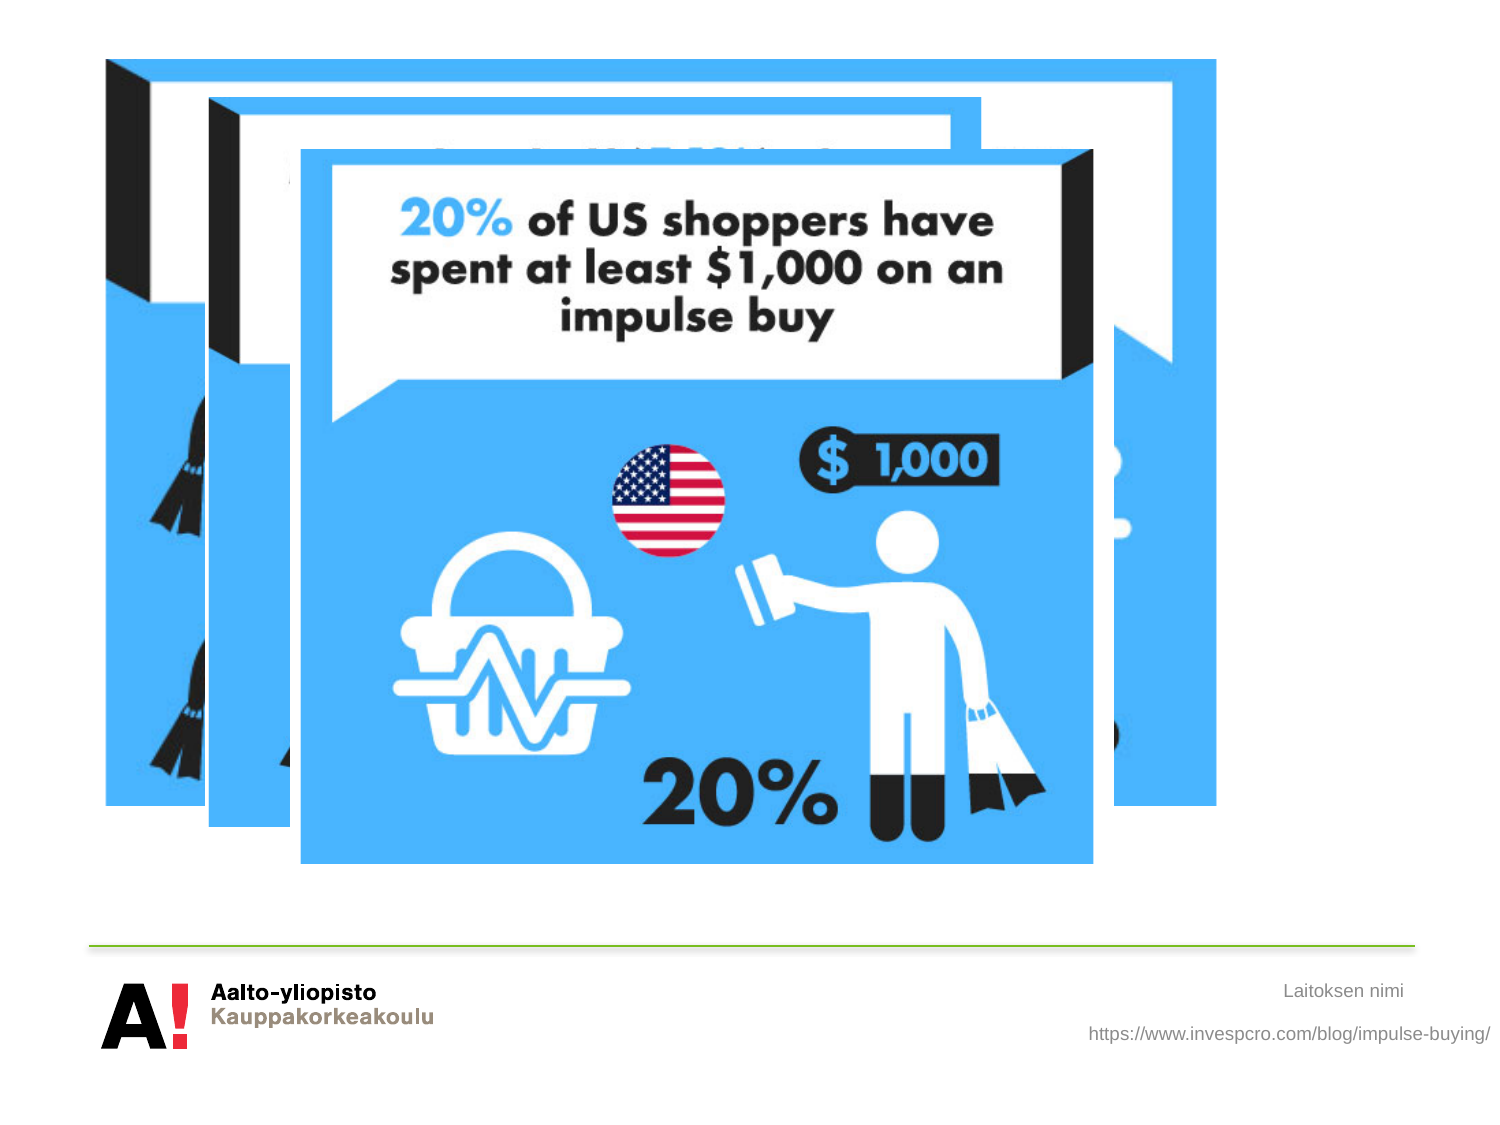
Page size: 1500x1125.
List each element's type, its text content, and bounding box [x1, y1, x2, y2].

picture [90, 59, 1236, 865]
slide_number https://www.invespcro.com/blog/impulse-buying/ [896, 1019, 1491, 1047]
footer Laitoksen nimi [810, 976, 1405, 1003]
